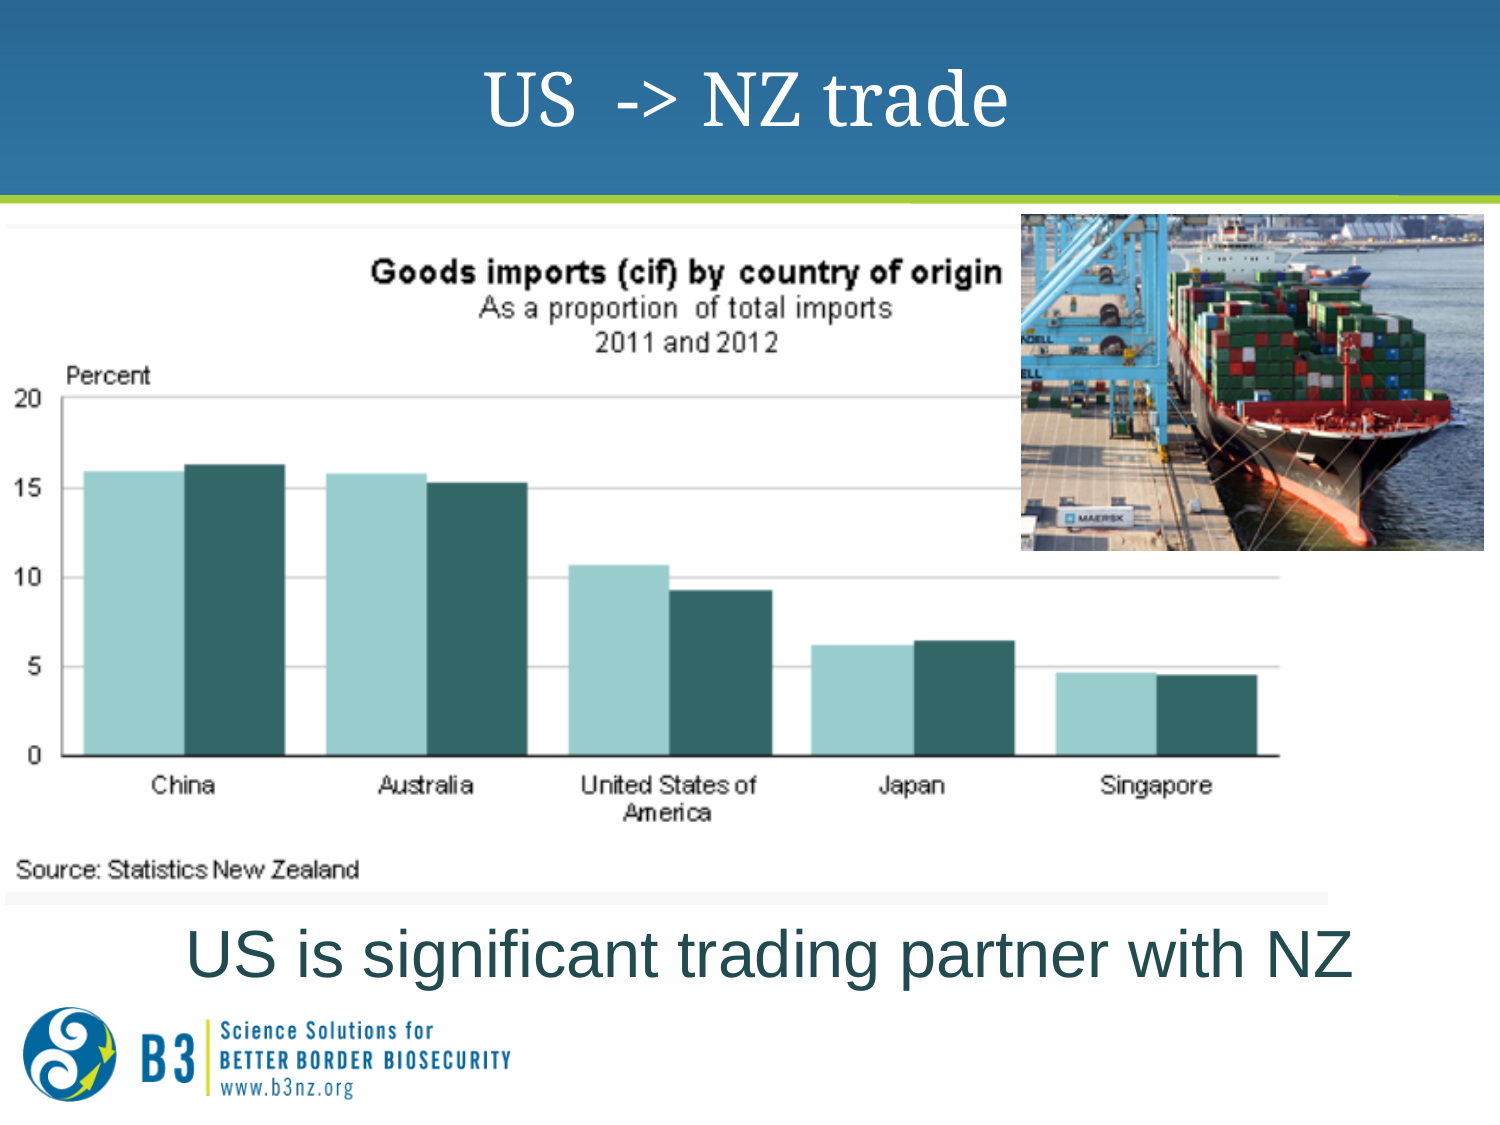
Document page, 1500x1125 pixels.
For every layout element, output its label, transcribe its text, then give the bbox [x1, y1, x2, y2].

picture [23, 1007, 511, 1102]
title US -> NZ trade [166, 9, 1330, 185]
picture [5, 214, 1484, 906]
text_box US is significant trading partner with NZ [170, 903, 1371, 999]
